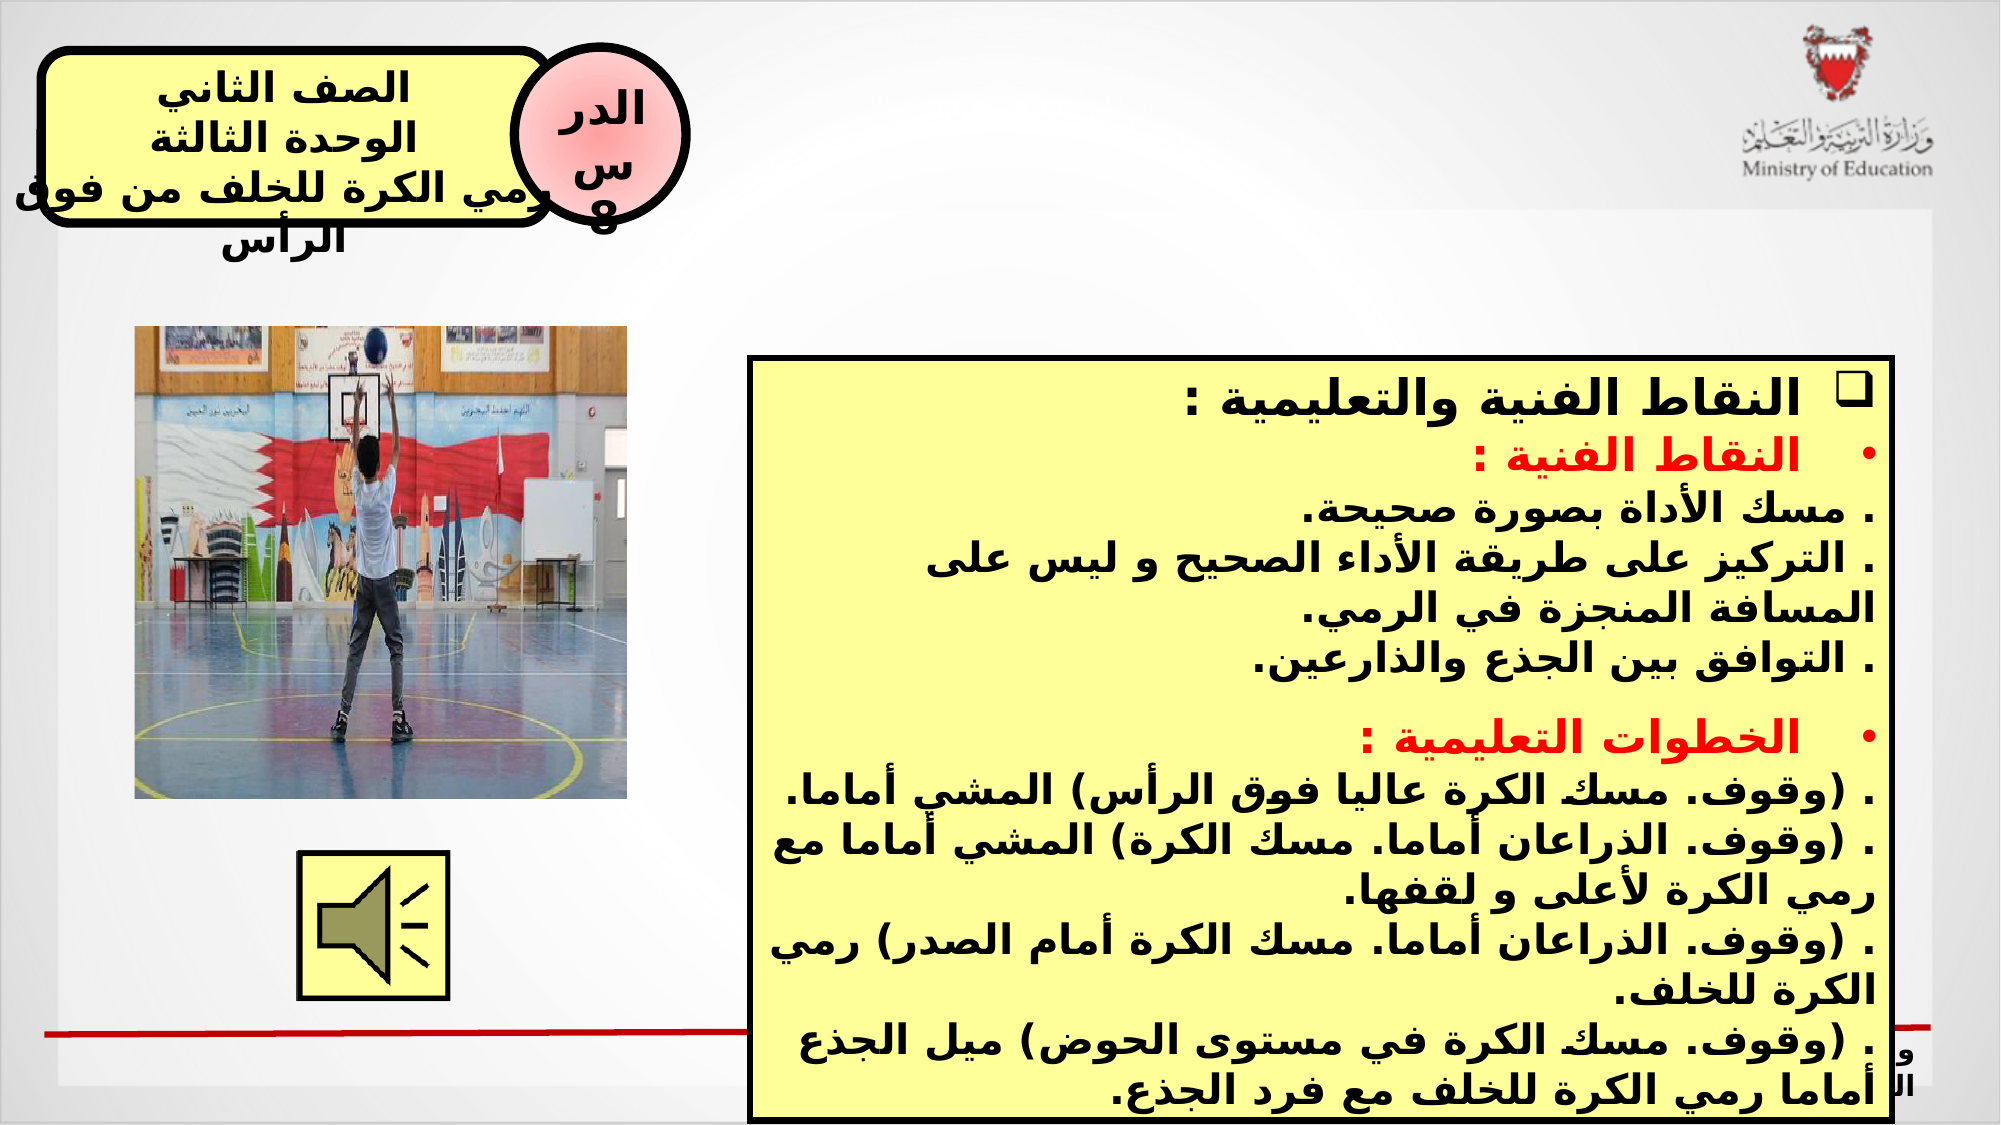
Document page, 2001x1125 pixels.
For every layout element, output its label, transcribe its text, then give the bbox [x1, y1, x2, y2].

text_box النقاط الفنية والتعليمية : النقاط الفنية : . مسك الأداة بصورة صحيحة. . التركيز على طريقة الأداء الصحيح و ليس على المسافة المنجزة في الرمي. . التوافق بين الجذع والذارعين. الخطوات التعليمية : . (وقوف. مسك الكرة عاليا فوق الرأس) المشي أماما. . (وقوف. الذراعان أماما. مسك الكرة) المشي أماما مع رمي الكرة لأعلى و لقفها. . (وقوف. الذراعان أماما. مسك الكرة أمام الصدر) رمي الكرة للخلف. . (وقوف. مسك الكرة في مستوى الحوض) ميل الجذع أماما رمي الكرة للخلف مع فرد الجذع. [749, 358, 1893, 1121]
picture [0, 0, 2001, 1125]
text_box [0, 47, 686, 253]
picture [230, 253, 241, 257]
